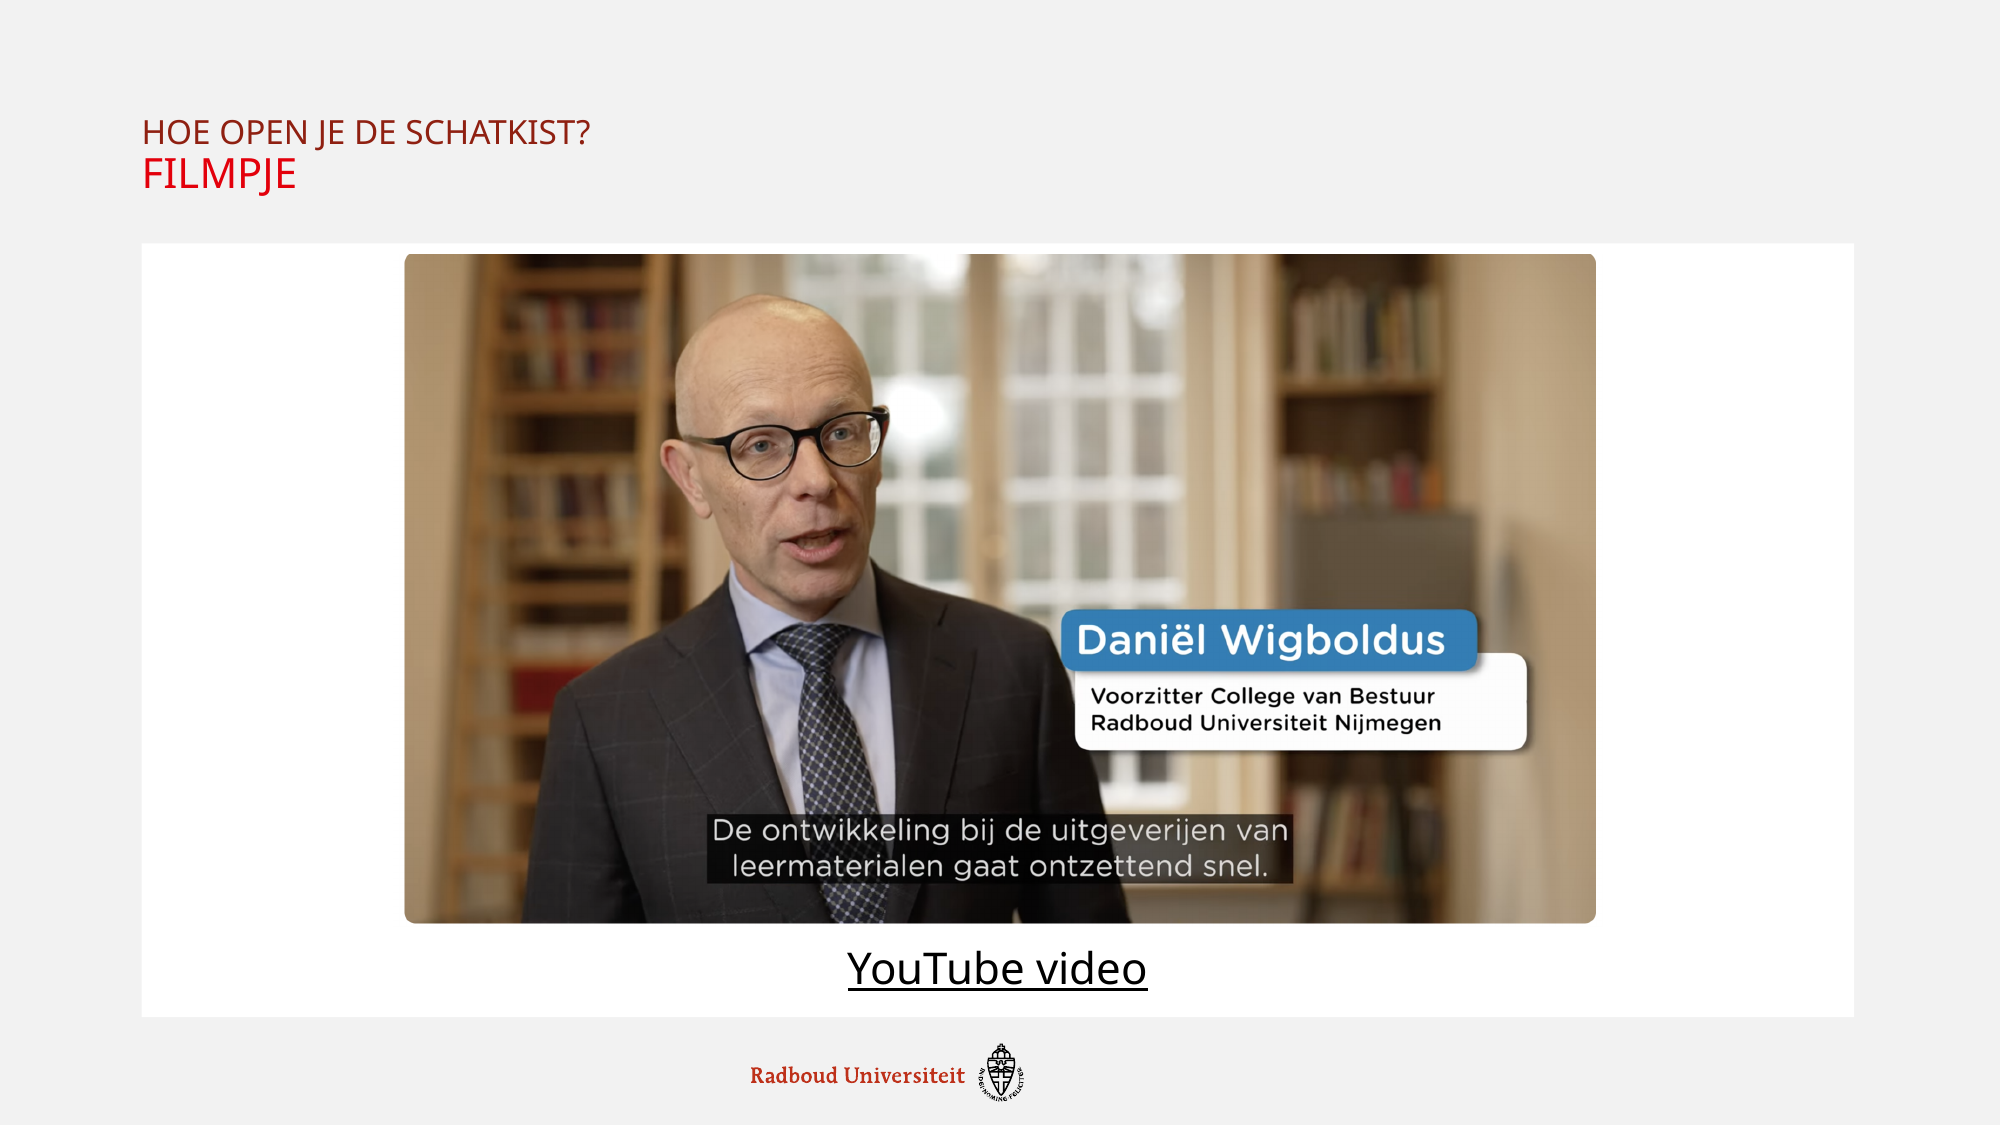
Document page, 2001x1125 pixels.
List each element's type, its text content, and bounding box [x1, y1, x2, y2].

title FILMPJE [141, 147, 1855, 195]
picture [392, 253, 1604, 927]
text_box YouTube video [833, 934, 1163, 1008]
list hoe open je de schatkist? [141, 111, 1859, 147]
